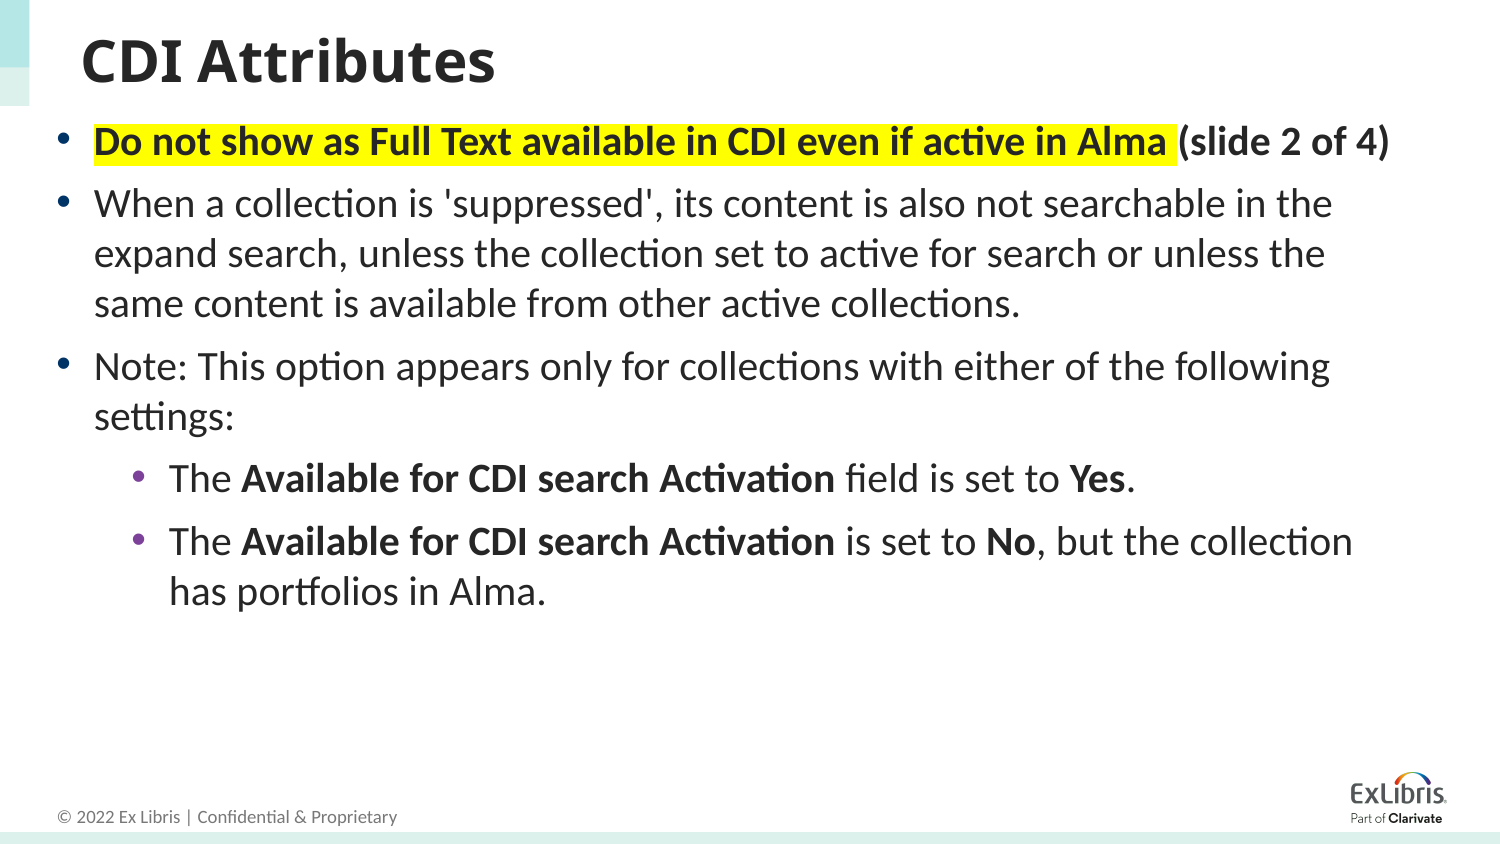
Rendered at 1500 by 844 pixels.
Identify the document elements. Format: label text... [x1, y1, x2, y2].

picture [1351, 772, 1447, 823]
text_box Do not show as Full Text available in CDI even if active in Alma (slide 2 of 4) When a collection is 'suppressed', its content is also not searchable in the expand search, unless the collection set to active for search or unless the same content is available from other active collections. Note: This option appears only for collections with either of the following settings: The Available for CDI search Activation field is set to Yes. The Available for CDI search Activation is set to No, but the collection has portfolios in Alma. [41, 106, 1424, 789]
title CDI Attributes [64, 11, 1447, 107]
